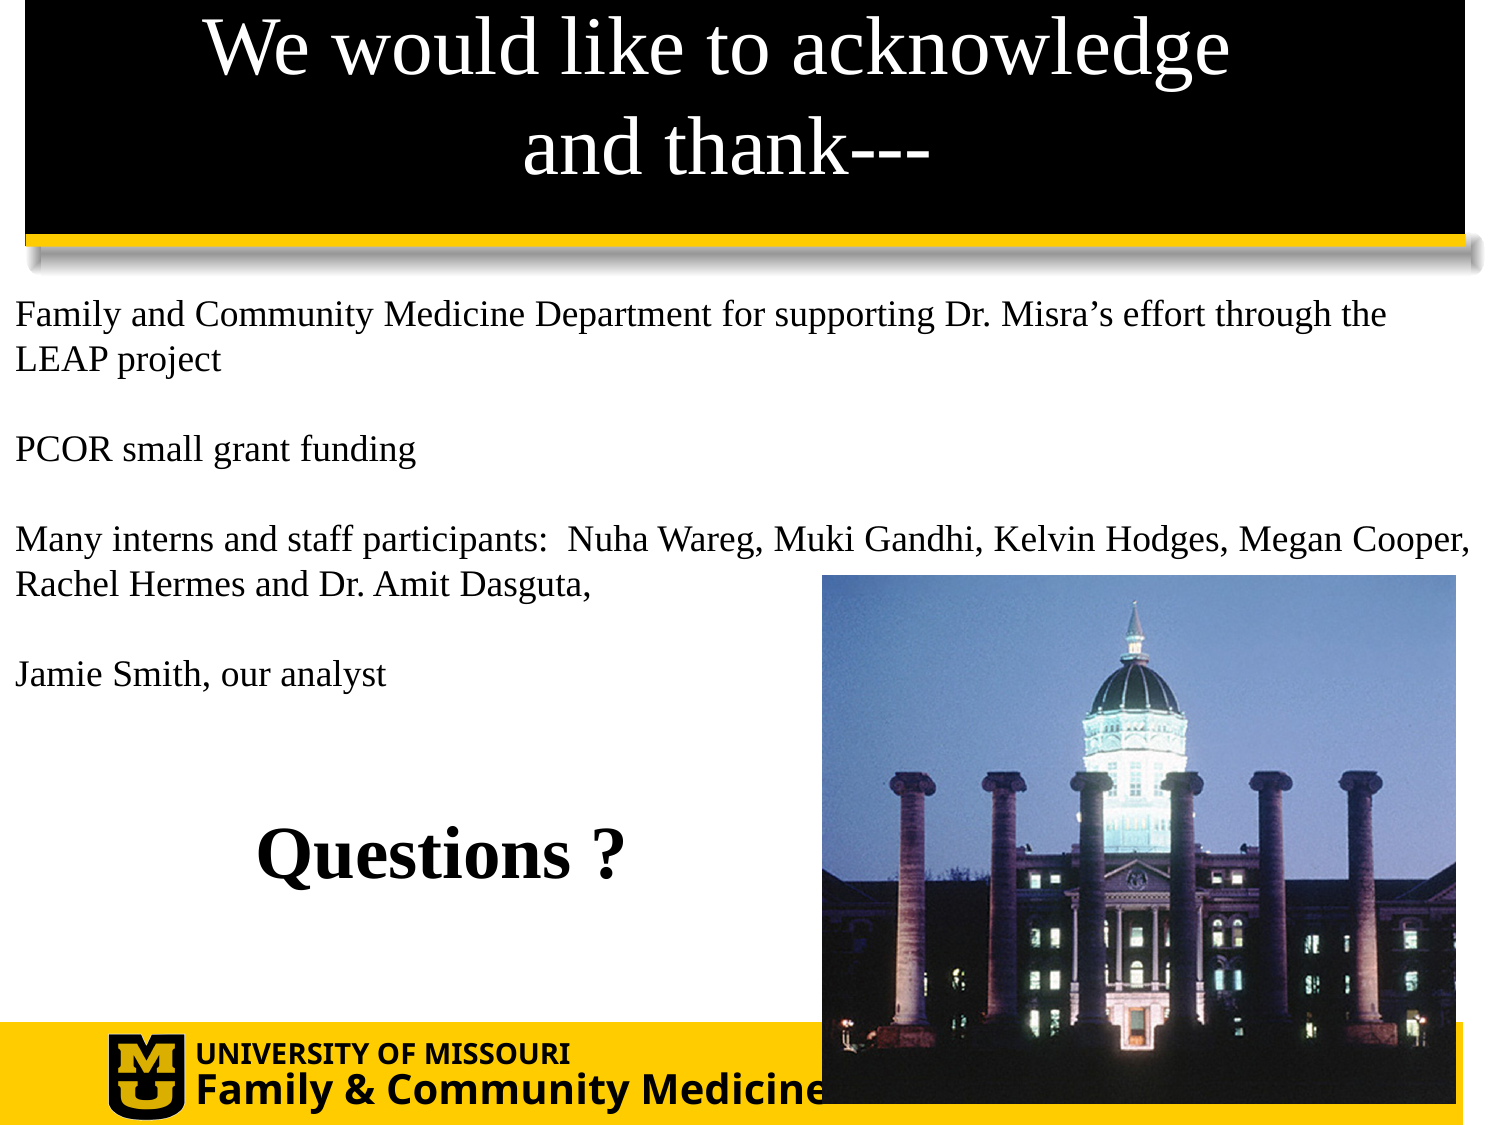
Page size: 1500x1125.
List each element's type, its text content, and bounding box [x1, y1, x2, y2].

picture [104, 1030, 189, 1124]
picture [822, 575, 1457, 1104]
title We would like to acknowledge and thank--- [31, 13, 1425, 236]
list Family and Community Medicine Department for supporting Dr. Misra’s effort through the LEAP project PCOR small grant funding Many interns and staff participants: Nuha Wareg, Muki Gandhi, Kelvin Hodges, Megan Cooper, Rachel Hermes and Dr. Amit Dasguta, Jamie Smith, our analyst [0, 236, 1500, 1001]
text_box Questions ? [181, 795, 702, 901]
